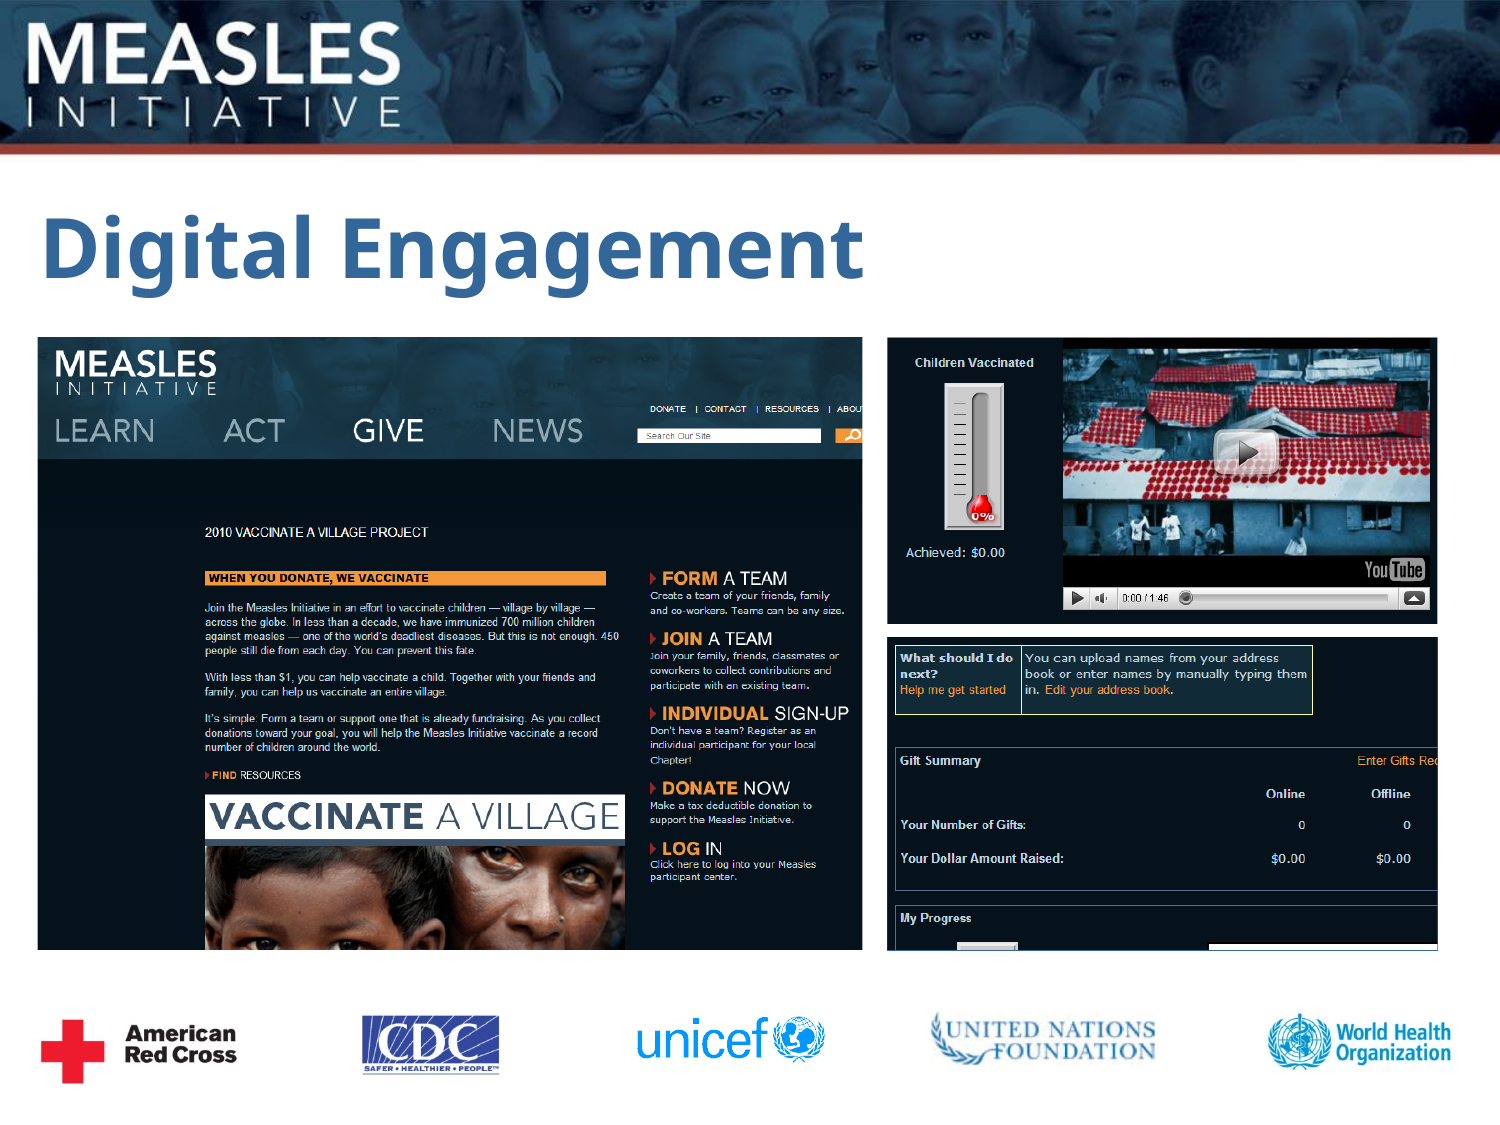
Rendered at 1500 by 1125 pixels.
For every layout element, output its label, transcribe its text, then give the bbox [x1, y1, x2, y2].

picture [37, 337, 863, 951]
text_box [0, 965, 1500, 1125]
picture [887, 337, 1438, 624]
text_box Digital Engagement [24, 190, 938, 303]
picture [887, 637, 1438, 951]
picture [0, 0, 1500, 181]
